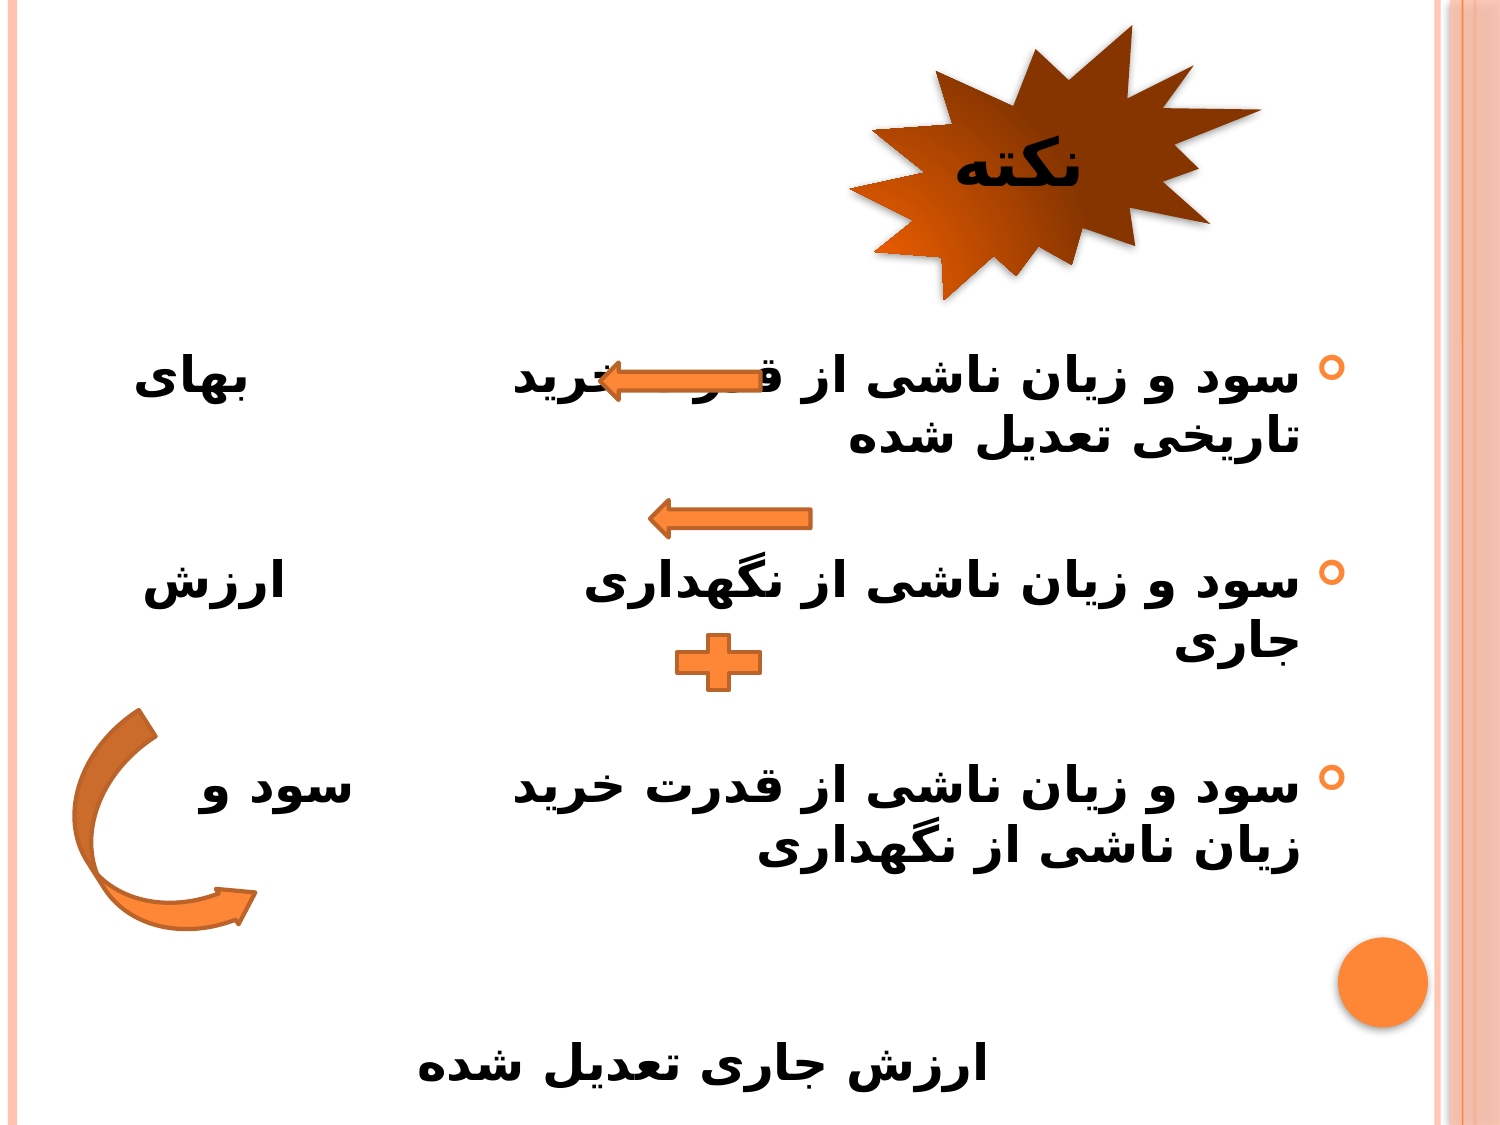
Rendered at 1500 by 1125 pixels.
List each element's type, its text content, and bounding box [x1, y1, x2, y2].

text_box [597, 360, 763, 402]
text_box [647, 498, 813, 540]
text_box نکته [912, 112, 1125, 208]
list سود و زیان ناشی از قدرت خرید بهای تاریخی تعدیل شده سود و زیان ناشی از نگهداری ارزش جاری سود و زیان ناشی از قدرت خرید سود و زیان ناشی از نگهداری ارزش جاری تعدیل شده تمامی موارد فوق در صورت سود و زیان و بصورت جداگانه انعکاس می یابد. [62, 262, 1363, 1125]
text_box [72, 707, 258, 932]
text_box [675, 633, 762, 692]
text_box [849, 24, 1263, 300]
